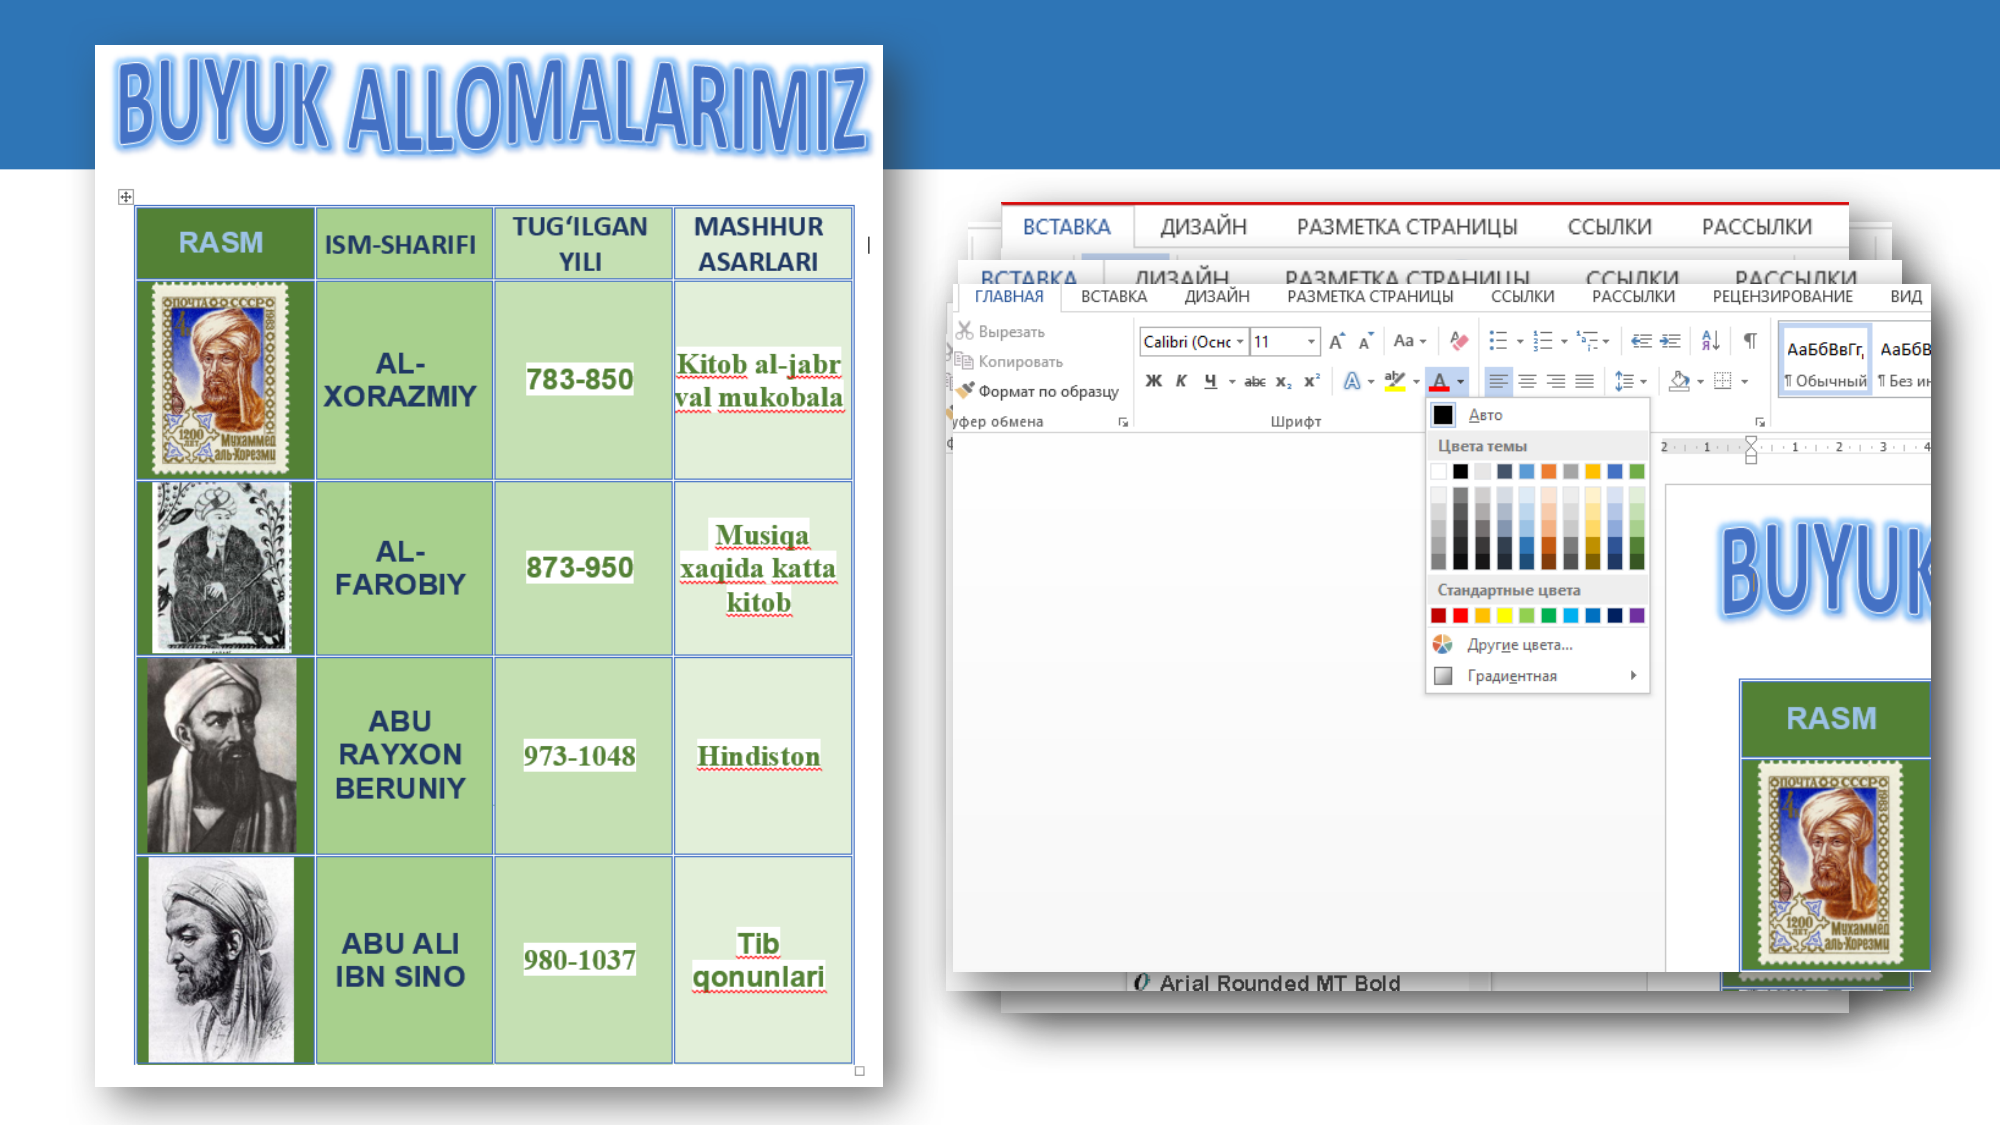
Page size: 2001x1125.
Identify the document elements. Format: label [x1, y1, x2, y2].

text_box [0, 0, 2000, 170]
picture [95, 45, 884, 1087]
picture [946, 202, 1931, 1013]
